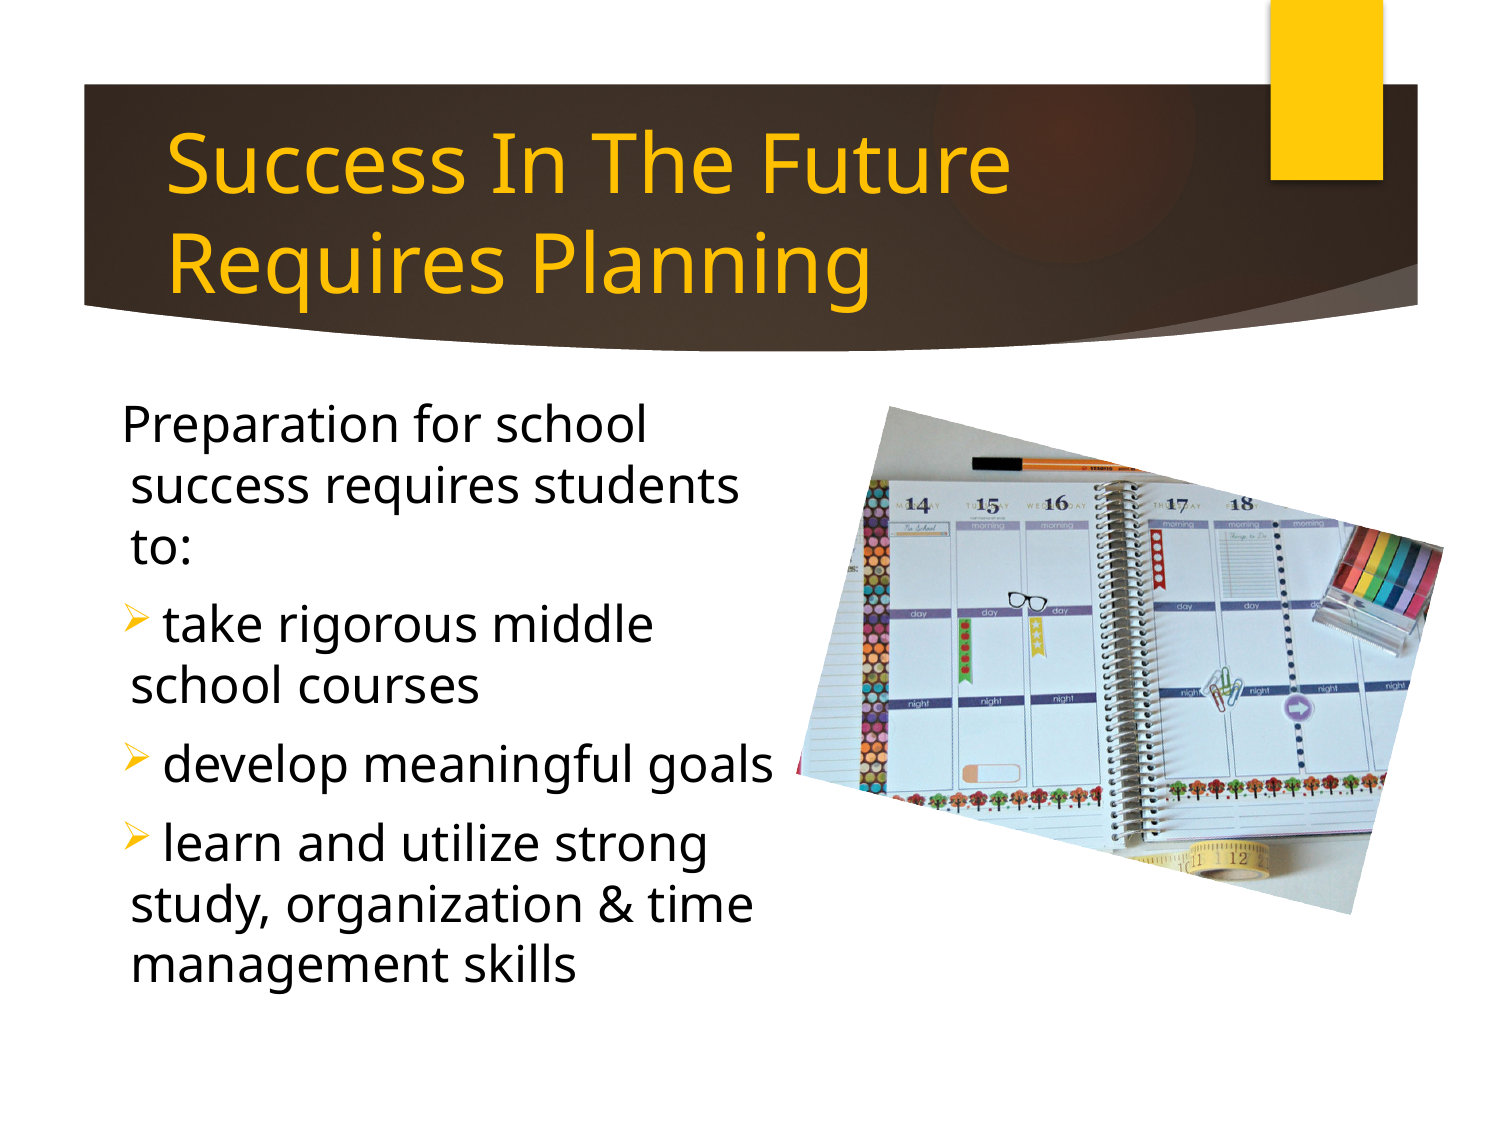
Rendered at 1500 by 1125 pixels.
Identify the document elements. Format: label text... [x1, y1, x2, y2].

title Success In The Future Requires Planning [150, 115, 1500, 304]
picture [797, 407, 1443, 914]
list Preparation for school success requires students to: take rigorous middle school courses develop meaningful goals learn and utilize strong study, organization & time management skills [62, 384, 800, 1066]
